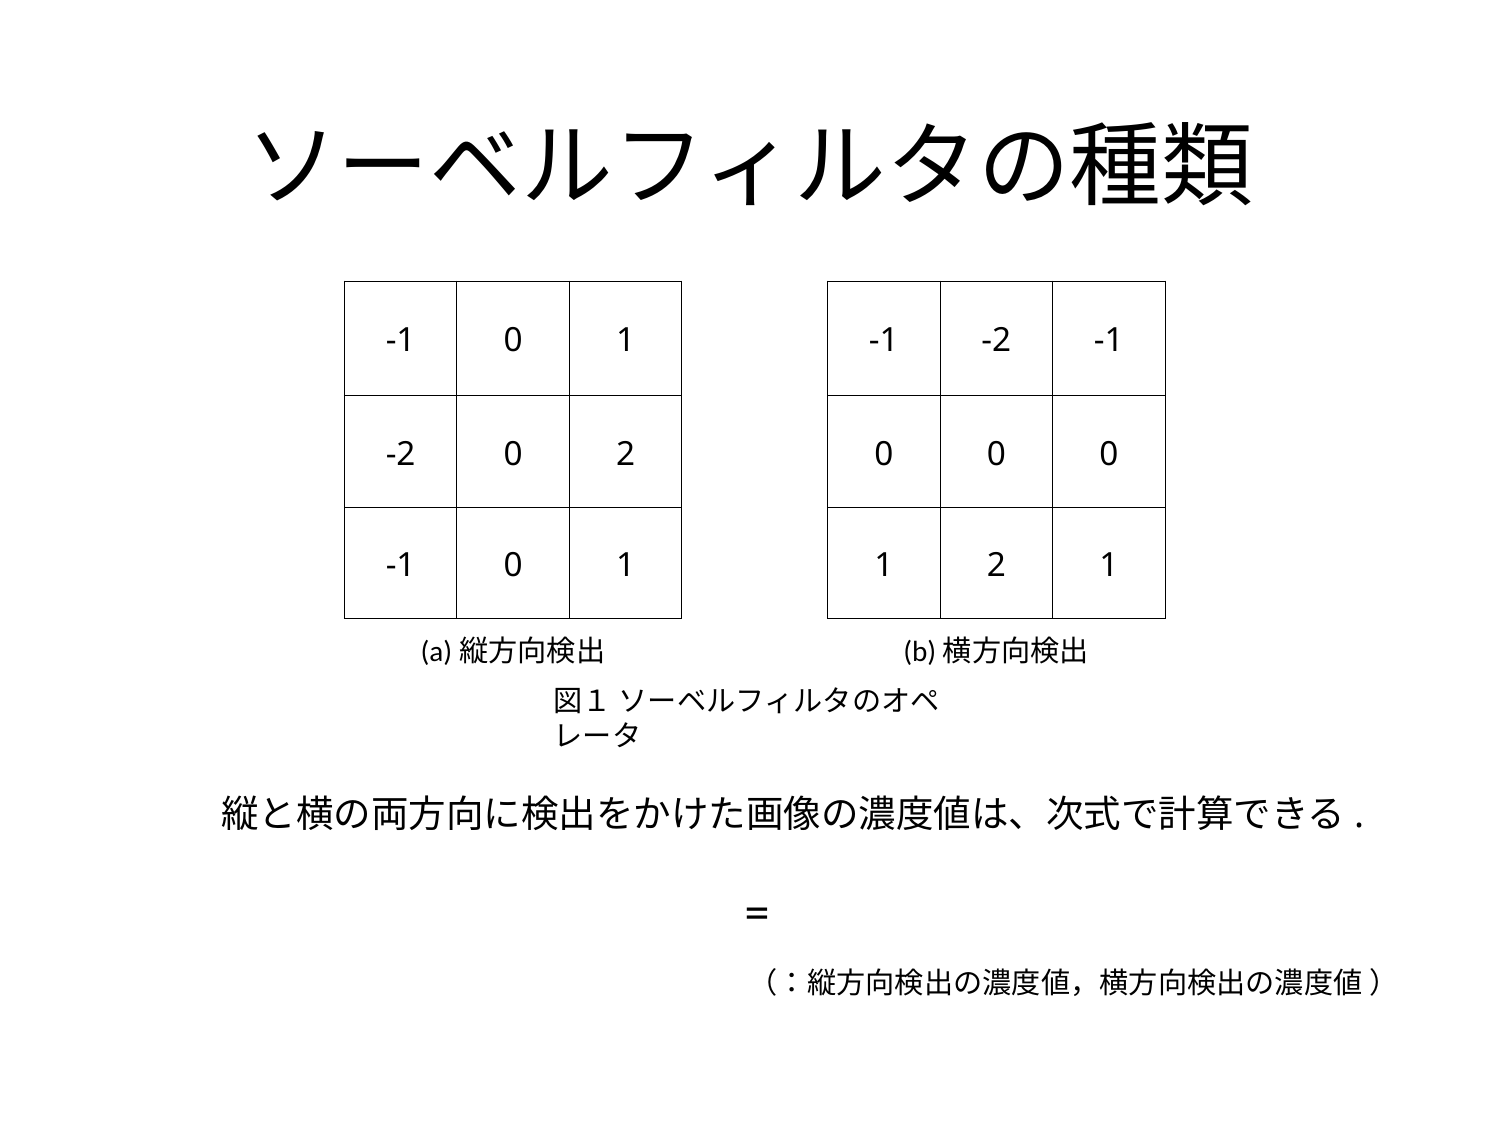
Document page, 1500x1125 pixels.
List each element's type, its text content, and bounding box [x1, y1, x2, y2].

table_cell 0 [828, 396, 940, 507]
table_cell 1 [570, 508, 681, 618]
table_cell 2 [570, 396, 681, 507]
table_header 0 [457, 282, 569, 395]
text_box (b)横方向検出 [878, 624, 1114, 675]
table_cell -1 [345, 508, 456, 618]
table_header -1 [828, 282, 940, 395]
table_cell 0 [941, 396, 1052, 507]
table_cell 1 [828, 508, 940, 618]
table_header -1 [345, 282, 456, 395]
table_cell 0 [457, 508, 569, 618]
table_cell -2 [345, 396, 456, 507]
title ソーベルフィルタの種類 [103, 59, 1397, 278]
table_cell 2 [941, 508, 1052, 618]
table_header -1 [1053, 282, 1165, 395]
table_cell 1 [1053, 508, 1165, 618]
table_cell 0 [1053, 396, 1165, 507]
text_box 図１ ソーベルフィルタのオペレータ [538, 675, 997, 760]
table_cell 0 [457, 396, 569, 507]
table_header 1 [570, 282, 681, 395]
text_box (a)縦方向検出 [394, 624, 632, 675]
table_header -2 [941, 282, 1052, 395]
